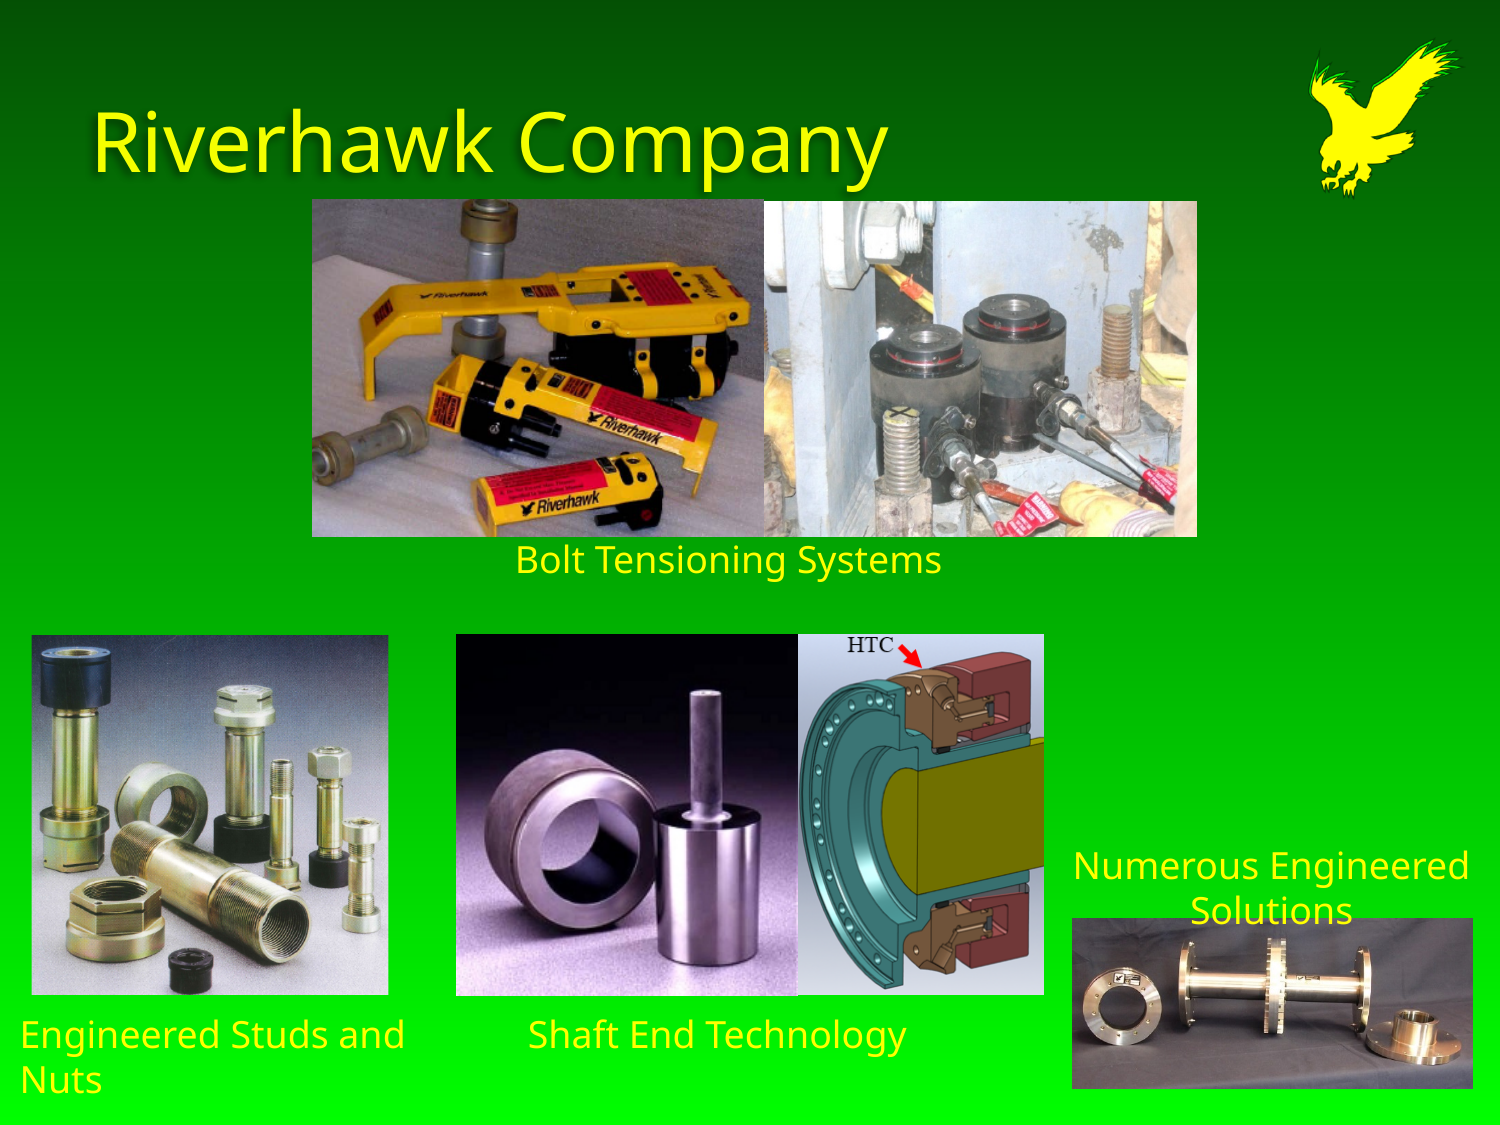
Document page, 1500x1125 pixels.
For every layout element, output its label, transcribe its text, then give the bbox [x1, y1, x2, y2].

text_box [0, 0, 1500, 1125]
text_box Bolt Tensioning Systems [500, 546, 1000, 589]
picture [455, 634, 1044, 996]
text_box Numerous Engineered Solutions [1048, 834, 1500, 940]
text_box Shaft End Technology [513, 1003, 1014, 1064]
text_box Engineered Studs and Nuts [4, 1003, 505, 1109]
picture [311, 199, 1197, 537]
picture [1071, 917, 1473, 1090]
picture [1307, 37, 1466, 201]
title Riverhawk Company [75, 45, 1425, 233]
picture [31, 635, 389, 995]
